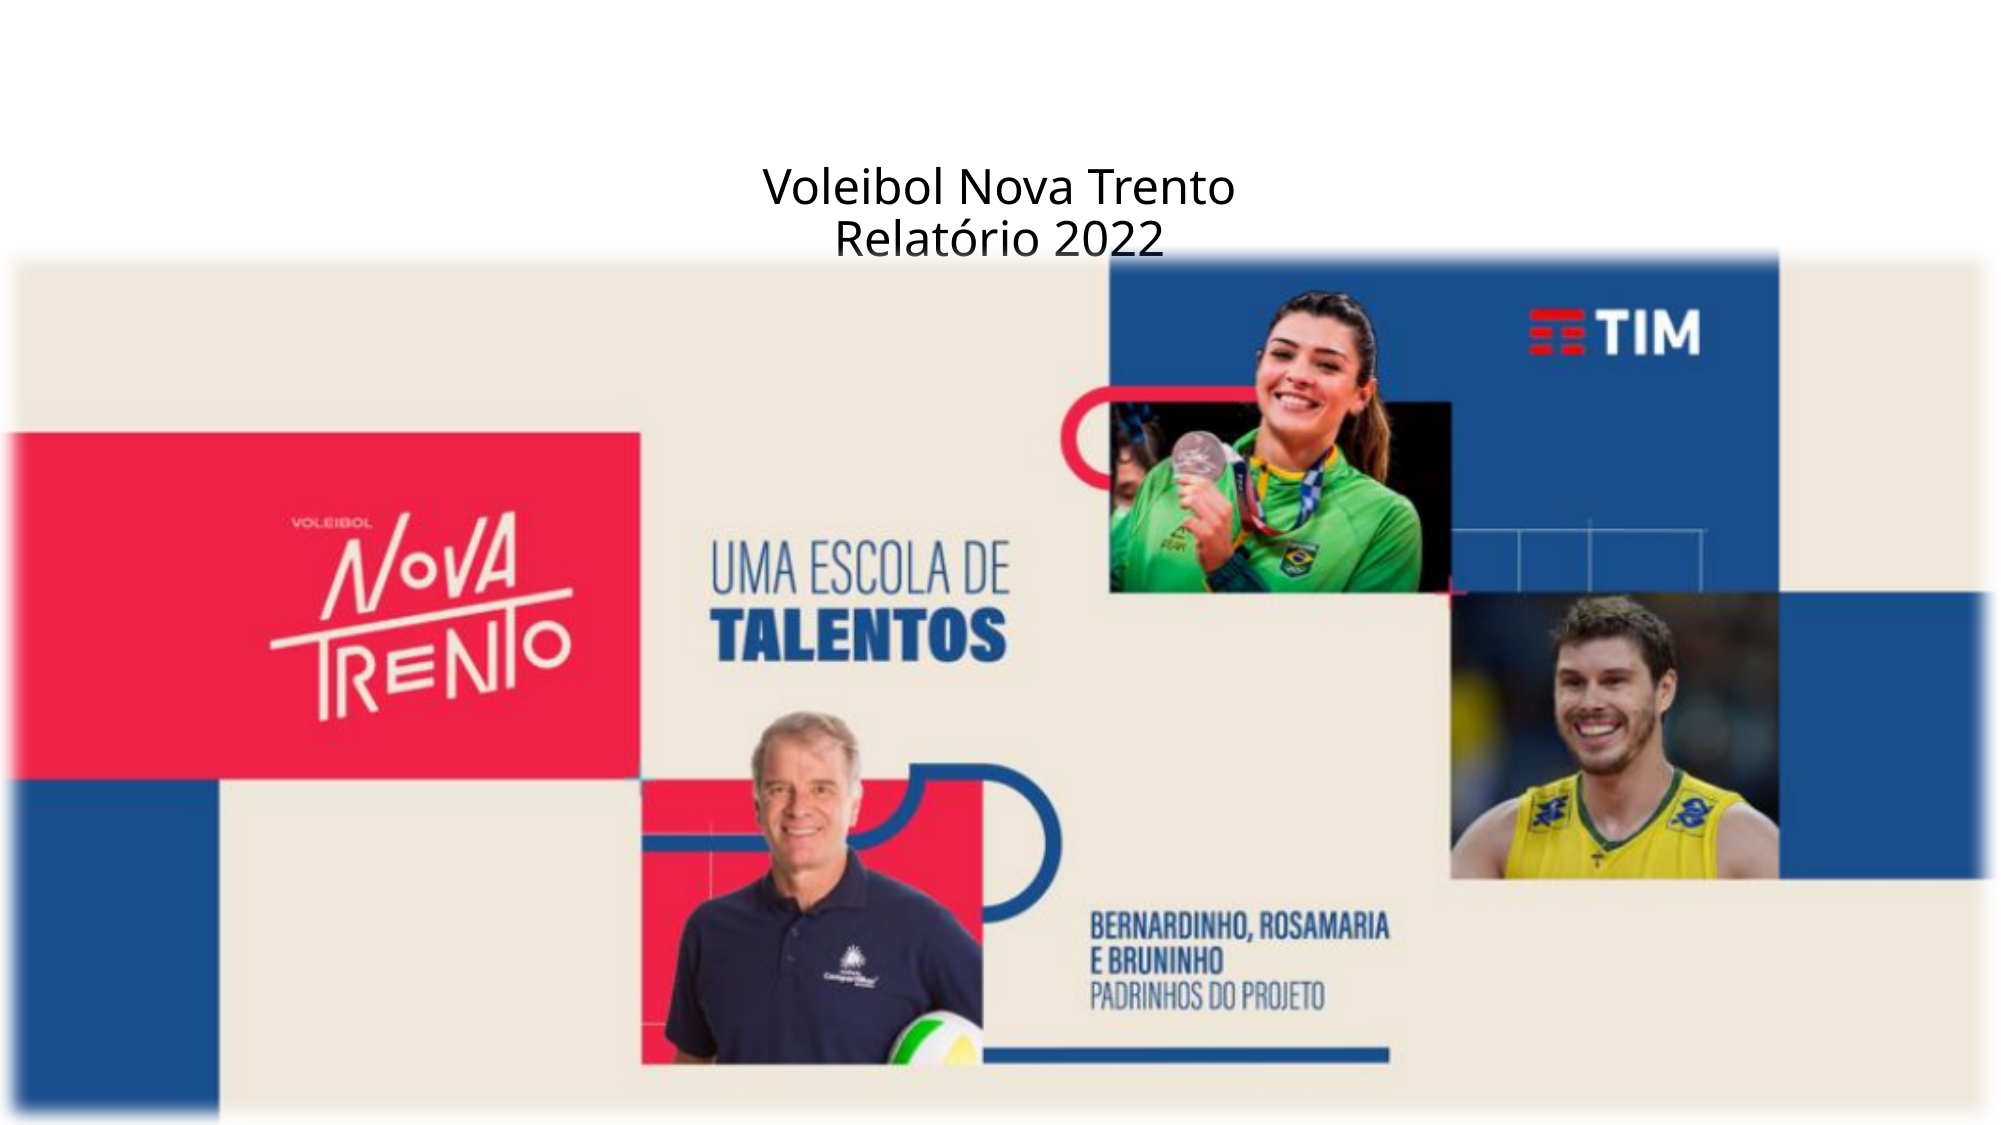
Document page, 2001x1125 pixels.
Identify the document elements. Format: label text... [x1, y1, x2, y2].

picture [0, 246, 2000, 1125]
title Voleibol Nova Trento Relatório 2022 [207, 154, 1792, 246]
